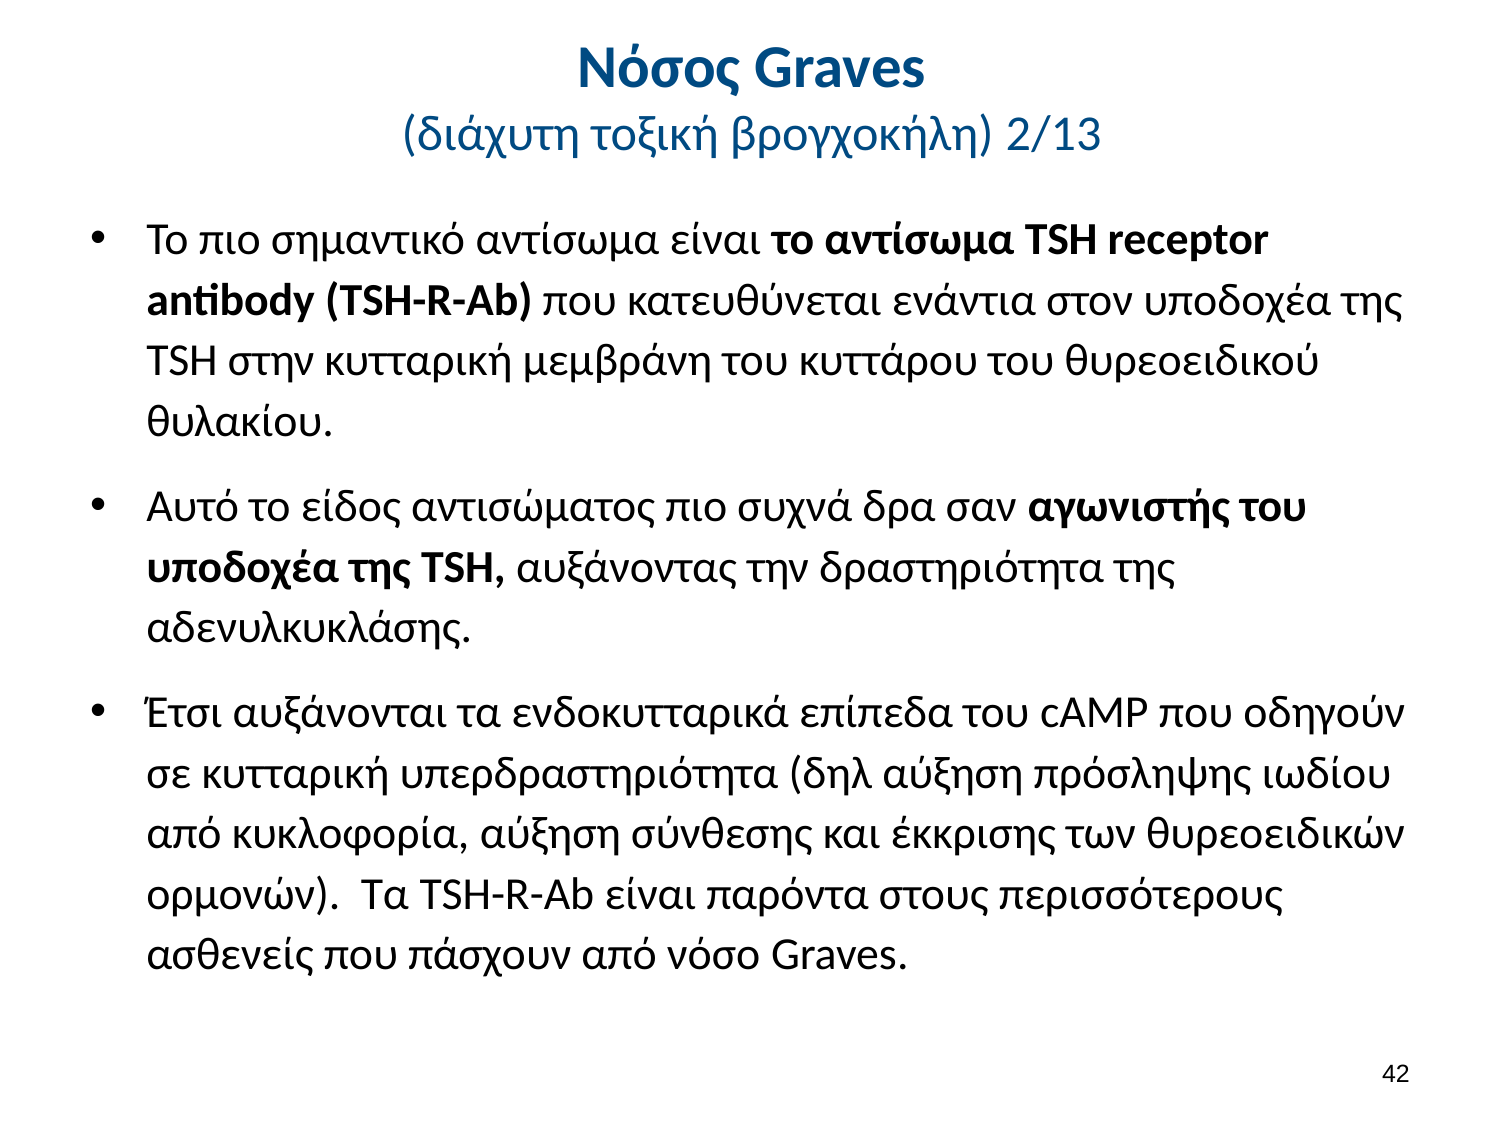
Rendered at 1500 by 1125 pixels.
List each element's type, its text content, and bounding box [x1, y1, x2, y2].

title Νόσος Graves (διάχυτη τοξική βρογχοκήλη) 2/13 [76, 19, 1427, 169]
list Το πιο σημαντικό αντίσωμα είναι το αντίσωμα TSH receptor antibody (TSH-R-Ab) που κατευθύνεται ενάντια στον υποδοχέα της TSH στην κυτταρική μεμβράνη του κυττάρου του θυρεοειδικού θυλακίου. Αυτό το είδος αντισώματος πιο συχνά δρα σαν αγωνιστής του υποδοχέα της TSH, αυξάνοντας την δραστηριότητα της αδενυλκυκλάσης. Έτσι αυξάνονται τα ενδοκυτταρικά επίπεδα του cAMP που οδηγούν σε κυτταρική υπερδραστηριότητα (δηλ αύξηση πρόσληψης ιωδίου από κυκλοφορία, αύξηση σύνθεσης και έκκρισης των θυρεοειδικών ορμονών). Τα TSH-R-Ab είναι παρόντα στους περισσότερους ασθενείς που πάσχουν από νόσο Graves. [75, 196, 1424, 1083]
slide_number 41 [1074, 1042, 1425, 1103]
